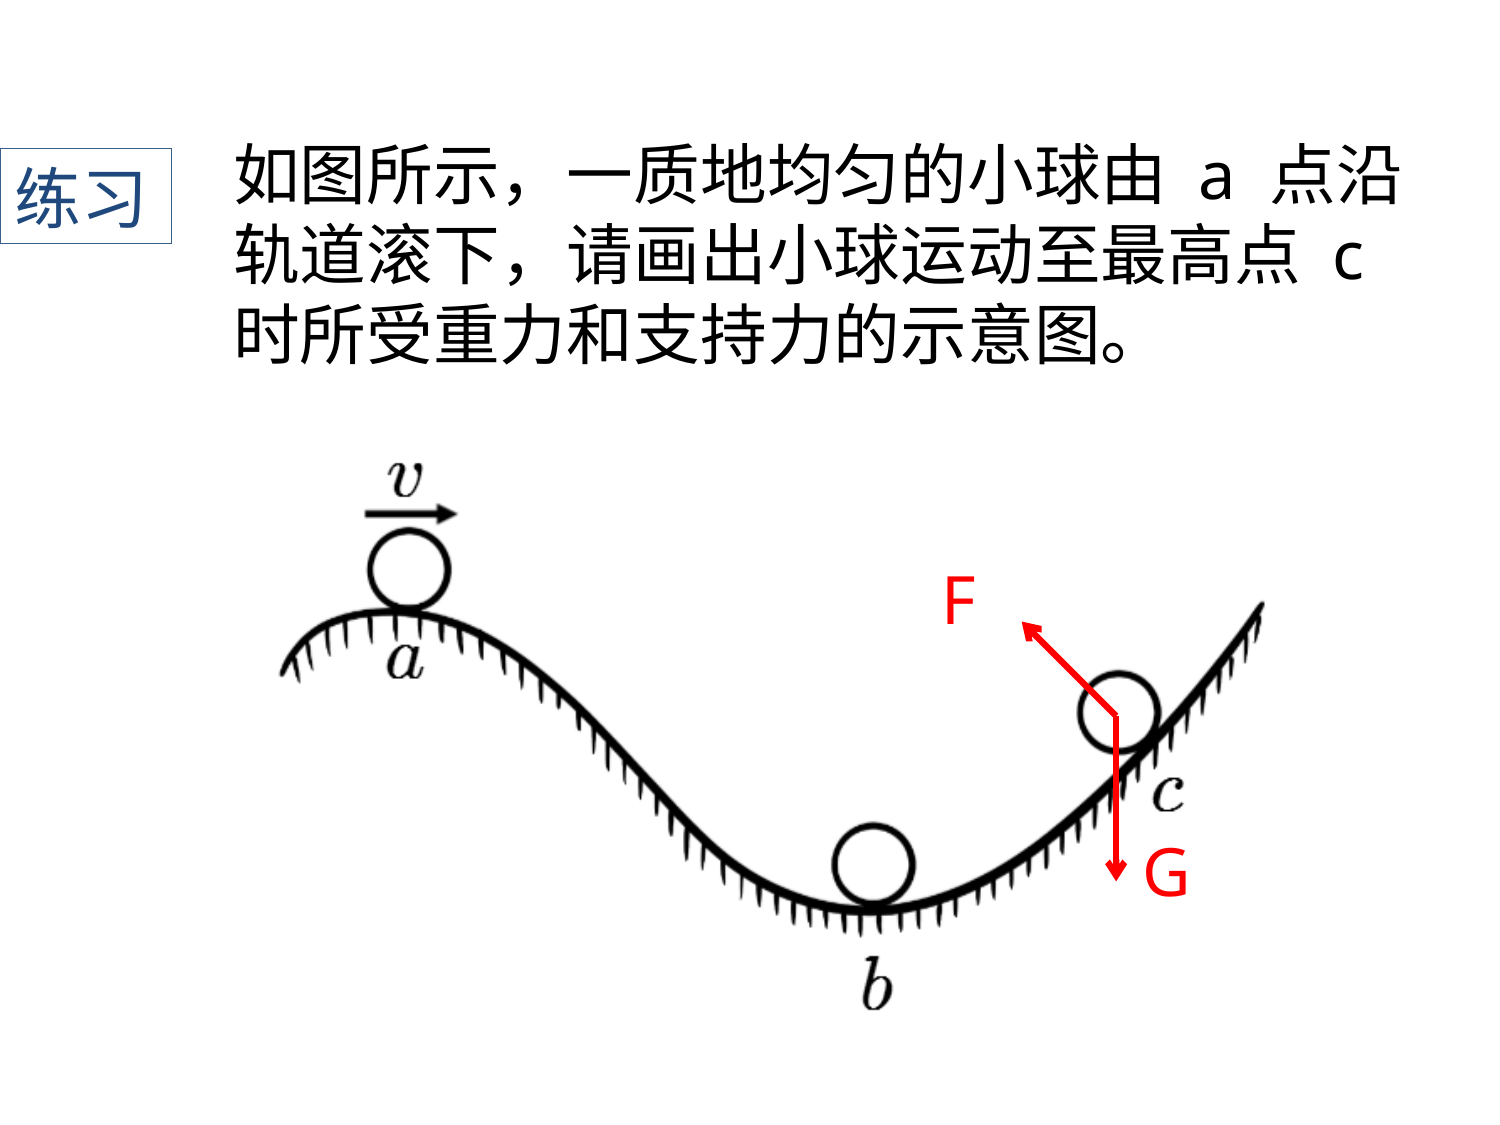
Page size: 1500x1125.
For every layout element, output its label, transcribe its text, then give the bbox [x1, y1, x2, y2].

picture [241, 408, 1337, 1059]
text_box 如图所示，一质地均匀的小球由 a 点沿轨道滚下，请画出小球运动至最高点 c 时所受重力和支持力的示意图。 [218, 125, 1459, 380]
text_box 练习 [0, 148, 172, 244]
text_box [1021, 621, 1117, 717]
